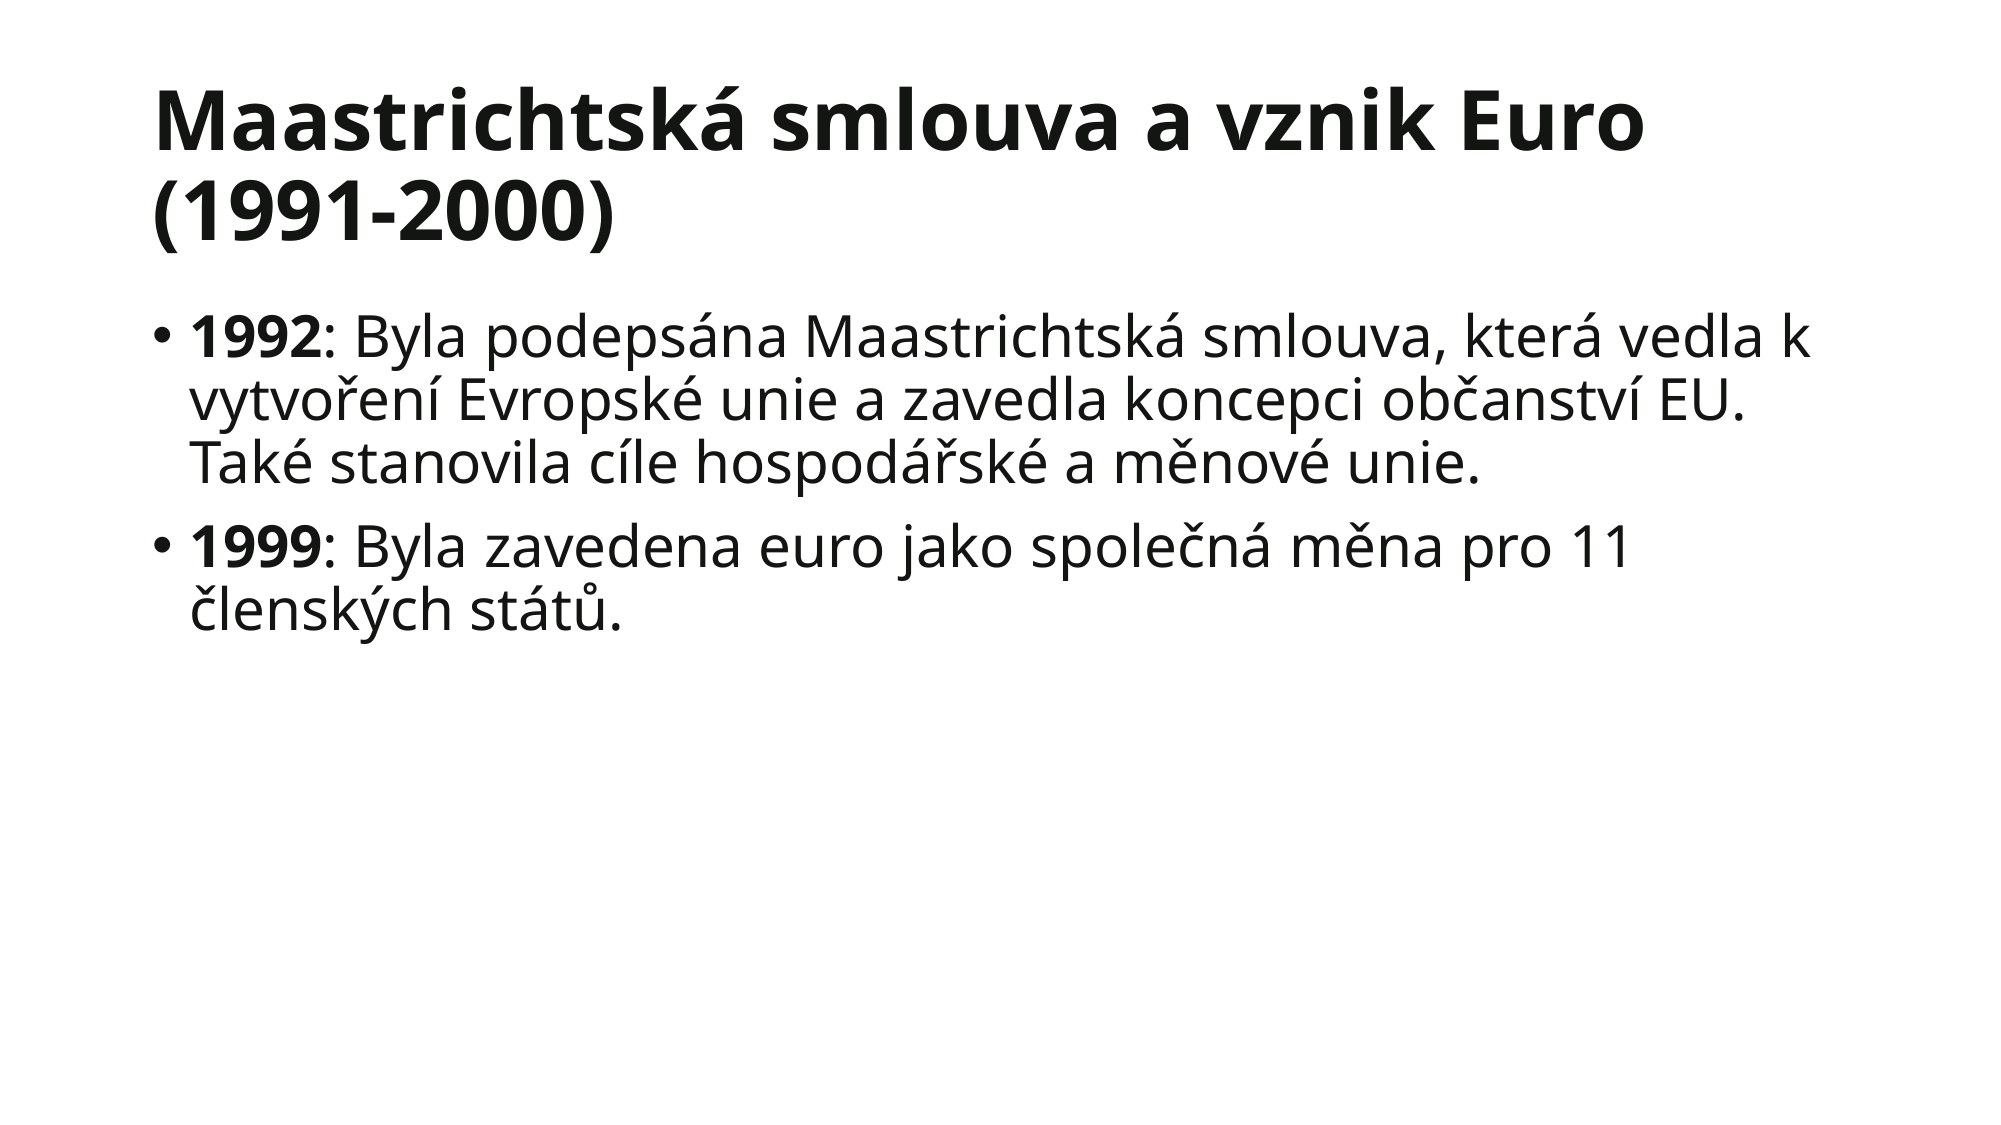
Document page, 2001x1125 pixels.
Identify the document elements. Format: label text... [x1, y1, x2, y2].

list 1992: Byla podepsána Maastrichtská smlouva, která vedla k vytvoření Evropské unie a zavedla koncepci občanství EU. Také stanovila cíle hospodářské a měnové unie. 1999: Byla zavedena euro jako společná měna pro 11 členských států. [137, 299, 1863, 1014]
title Maastrichtská smlouva a vznik Euro (1991-2000) [137, 59, 1863, 278]
